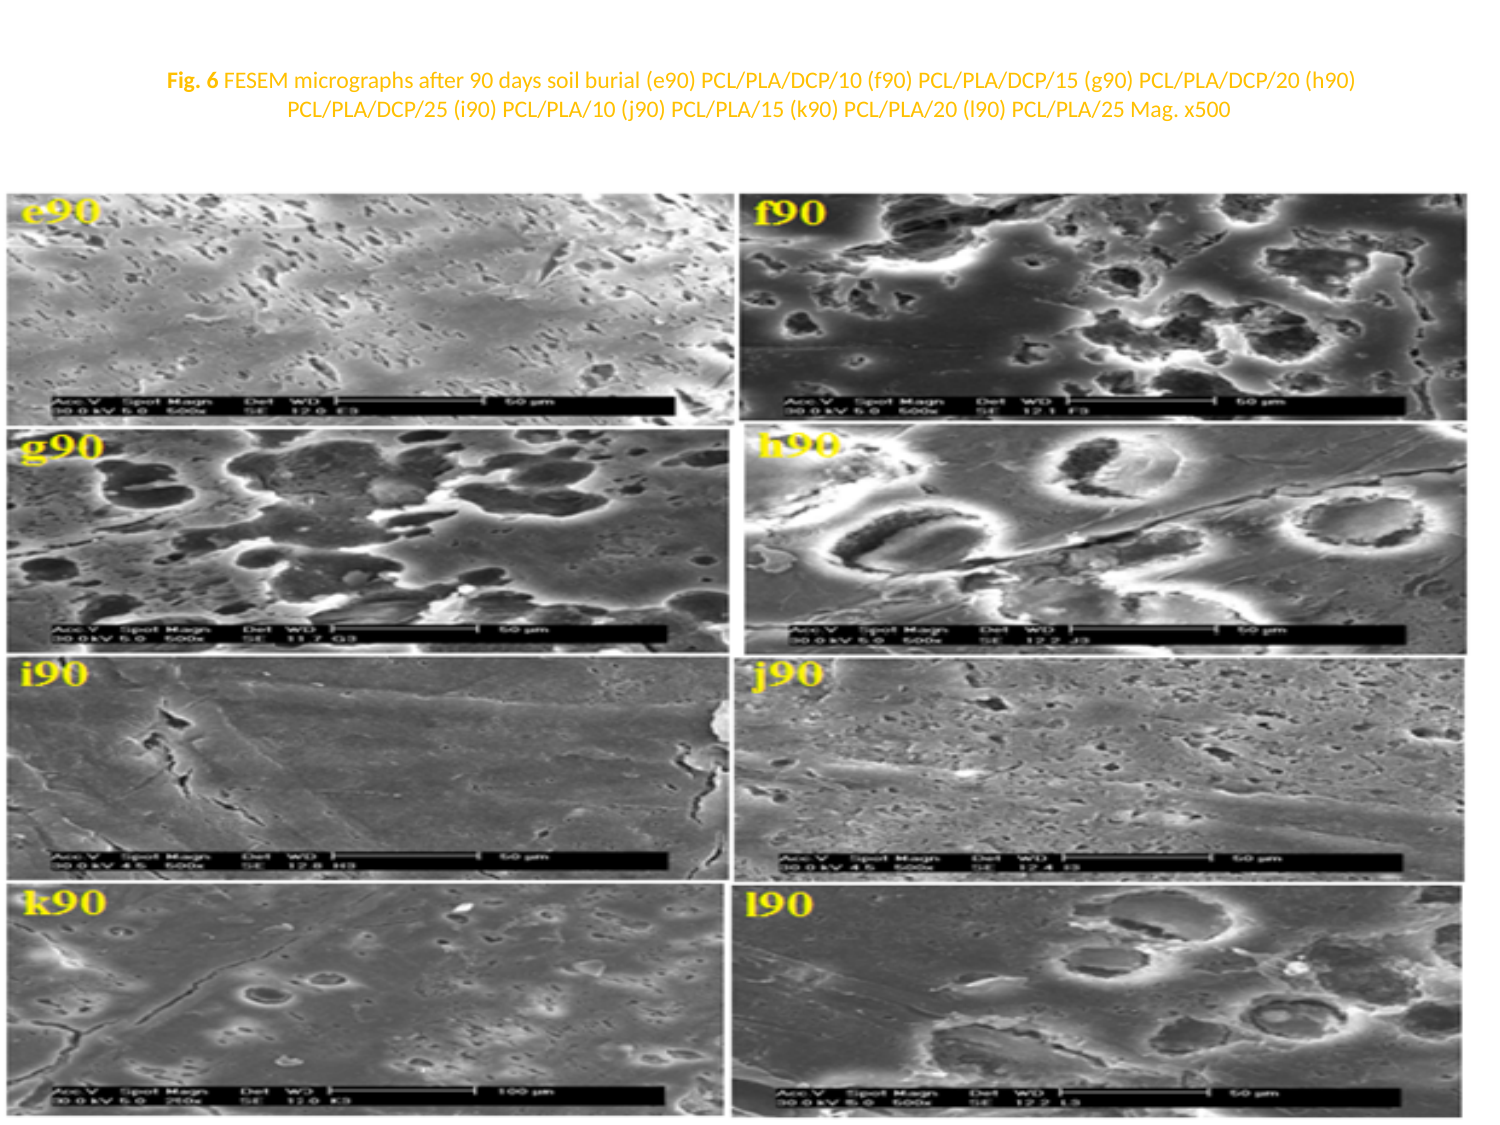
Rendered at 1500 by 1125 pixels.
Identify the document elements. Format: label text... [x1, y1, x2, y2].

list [0, 187, 1476, 1125]
title Fig. 6 FESEM micrographs after 90 days soil burial (e90) PCL/PLA/DCP/10 (f90) PCL/PLA/DCP/15 (g90) PCL/PLA/DCP/20 (h90) PCL/PLA/DCP/25 (i90) PCL/PLA/10 (j90) PCL/PLA/15 (k90) PCL/PLA/20 (l90) PCL/PLA/25 Mag. x500 [87, 0, 1438, 185]
